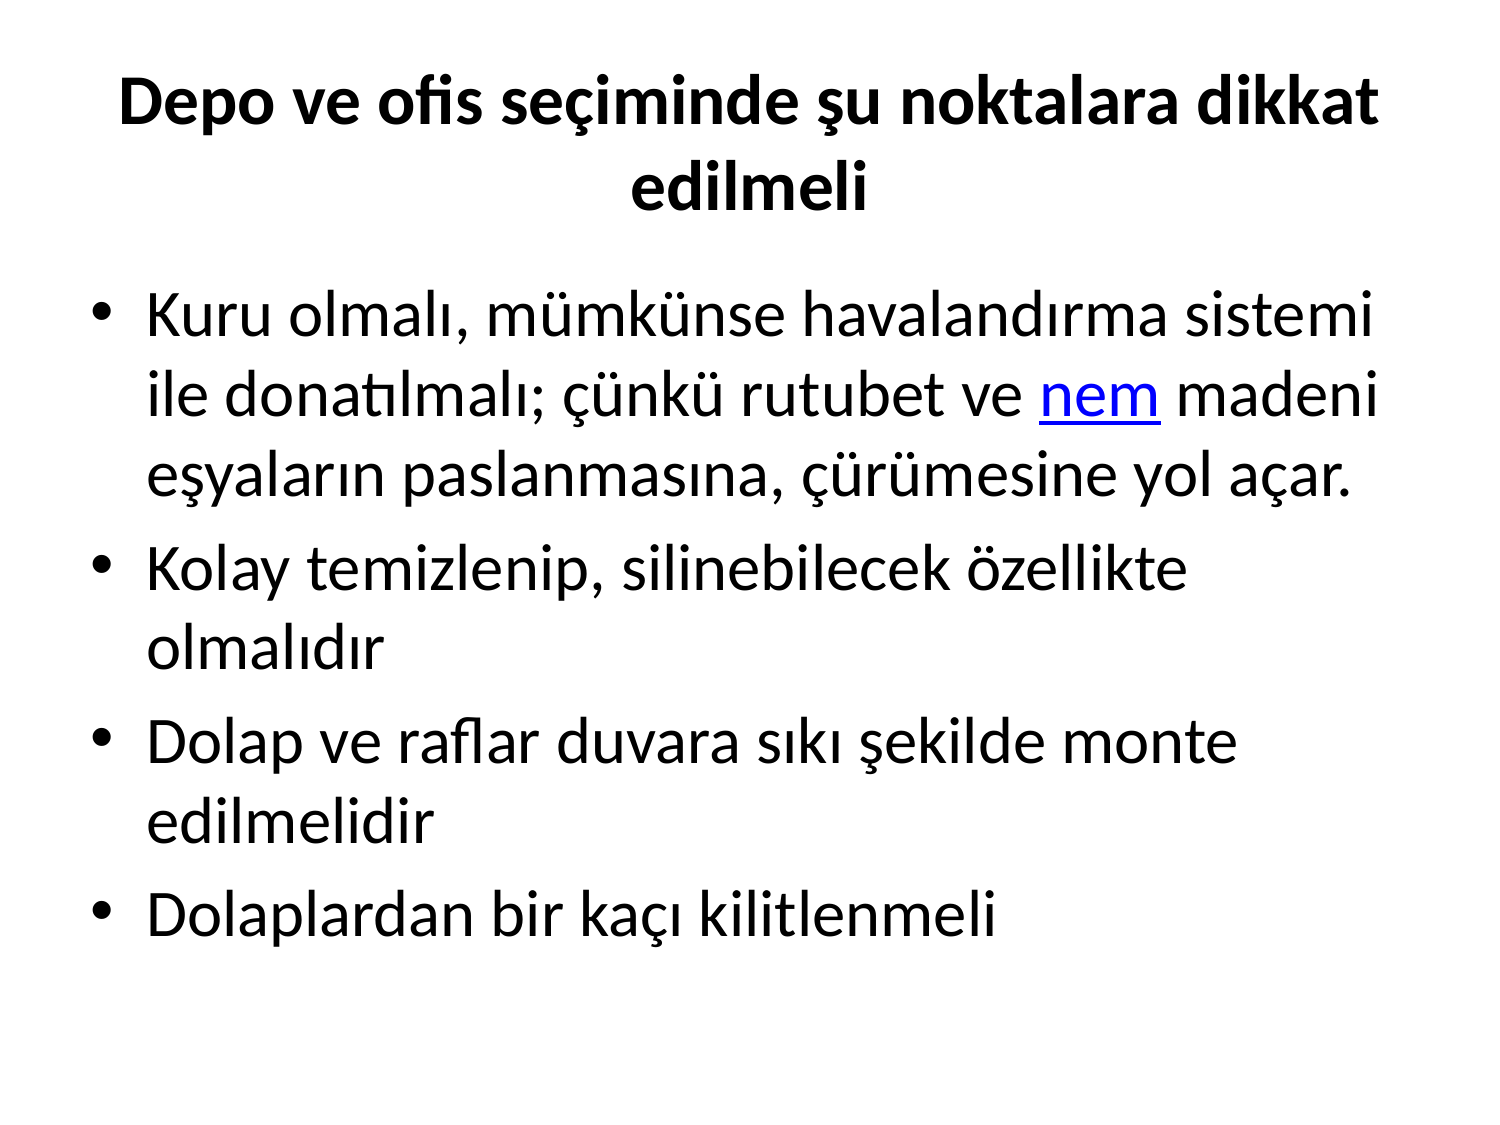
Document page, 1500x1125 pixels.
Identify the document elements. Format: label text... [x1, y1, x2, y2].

title Depo ve ofis seçiminde şu noktalara dikkat edilmeli [75, 45, 1425, 233]
list Kuru olmalı, mümkünse havalandırma sistemi ile donatılmalı; çünkü rutubet ve nem madeni eşyaların paslanmasına, çürümesine yol açar. Kolay temizlenip, silinebilecek özellikte olmalıdır Dolap ve raflar duvara sıkı şekilde monte edilmelidir Dolaplardan bir kaçı kilitlenmeli [75, 262, 1425, 1005]
